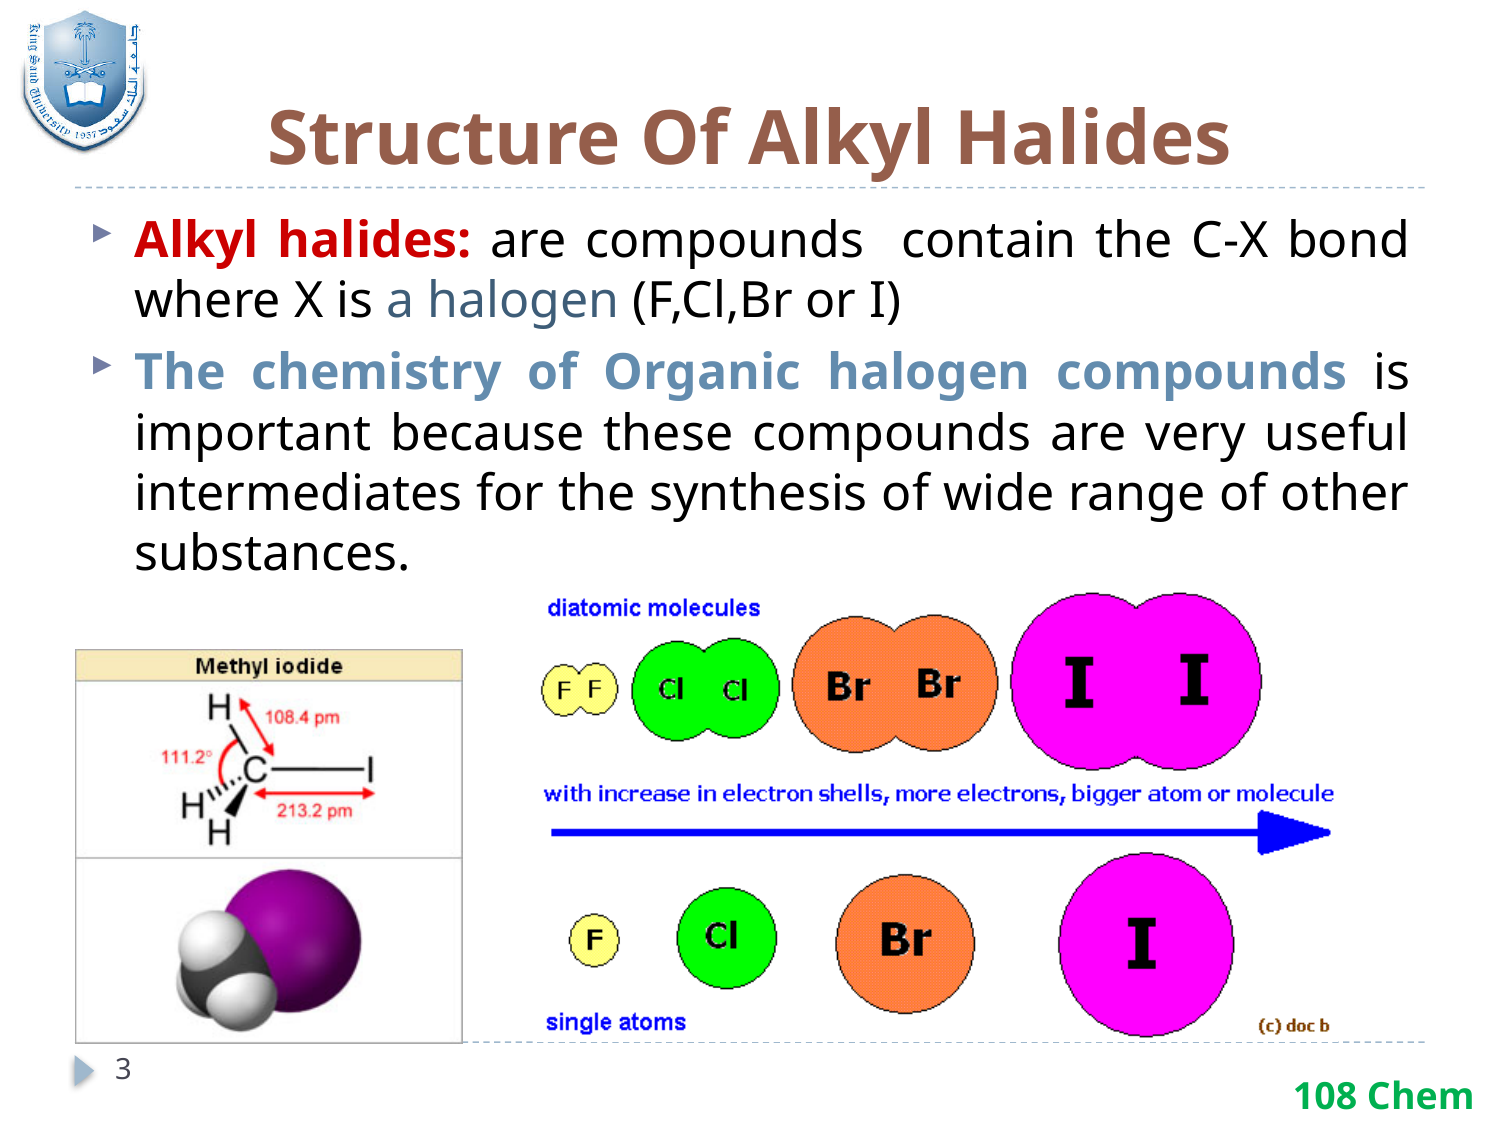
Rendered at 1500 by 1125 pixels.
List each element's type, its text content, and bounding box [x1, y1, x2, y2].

slide_number 3 [100, 1057, 426, 1103]
picture [4, 1, 163, 160]
picture [74, 649, 463, 1044]
list Alkyl halides: are compounds contain the C-X bond where X is a halogen (F,Cl,Br or I) The chemistry of Organic halogen compounds is important because these compounds are very useful intermediates for the synthesis of wide range of other substances. [75, 200, 1425, 1010]
title Structure Of Alkyl Halides [75, 24, 1425, 188]
picture [537, 590, 1338, 1042]
text_box 108 Chem [1278, 1064, 1490, 1125]
